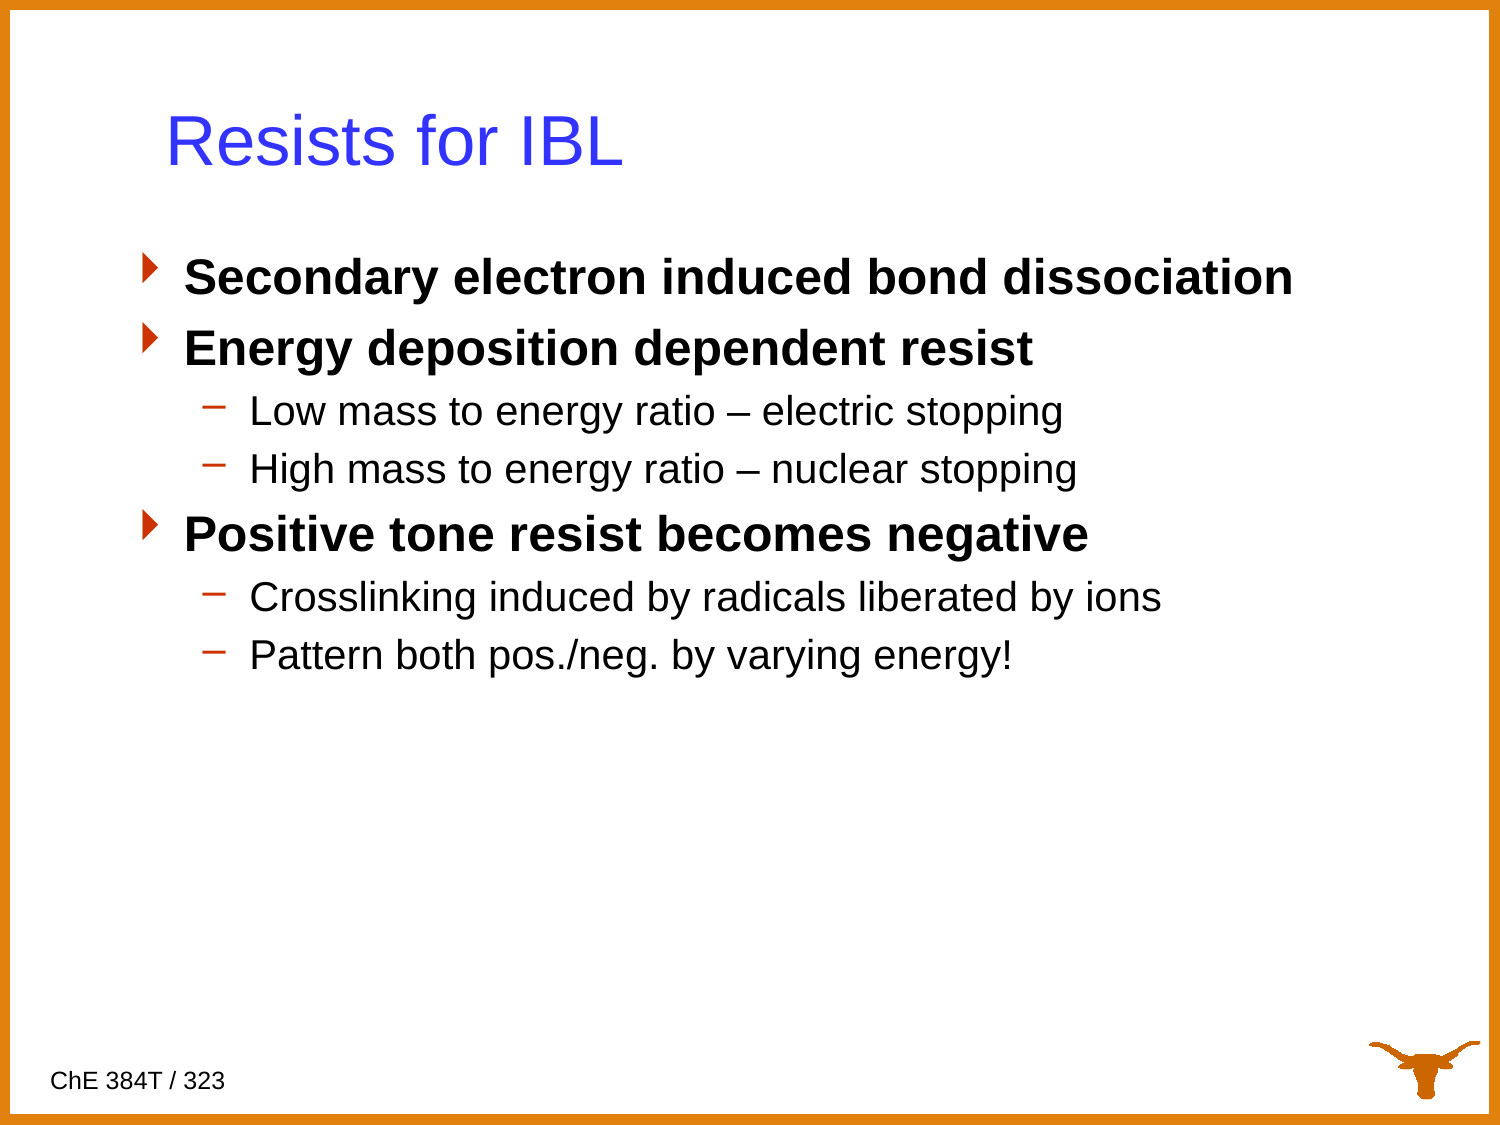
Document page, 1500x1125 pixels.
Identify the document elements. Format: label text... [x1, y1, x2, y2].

picture [1368, 1040, 1481, 1100]
title Resists for IBL [150, 87, 1425, 188]
list Secondary electron induced bond dissociation Energy deposition dependent resist Low mass to energy ratio – electric stopping High mass to energy ratio – nuclear stopping Positive tone resist becomes negative Crosslinking induced by radicals liberated by ions Pattern both pos./neg. by varying energy! [112, 237, 1388, 1025]
